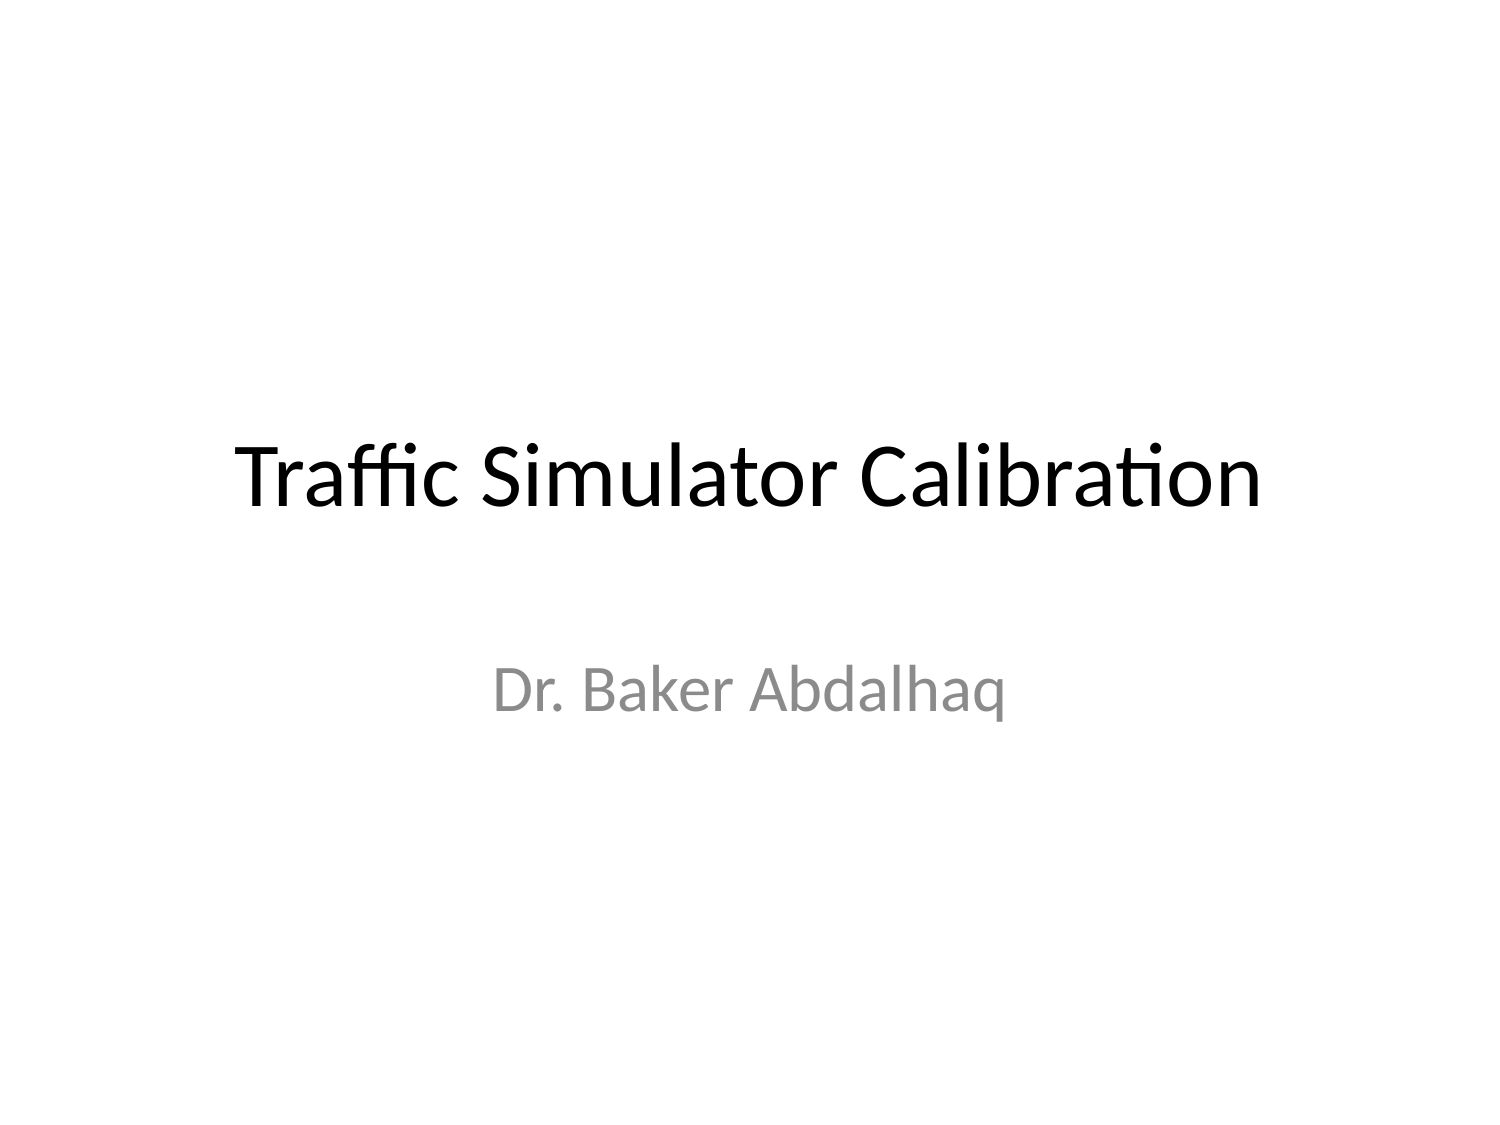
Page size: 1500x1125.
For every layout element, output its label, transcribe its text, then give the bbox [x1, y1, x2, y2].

title Traffic Simulator Calibration [112, 349, 1388, 591]
subtitle Dr. Baker Abdalhaq [225, 637, 1275, 925]
